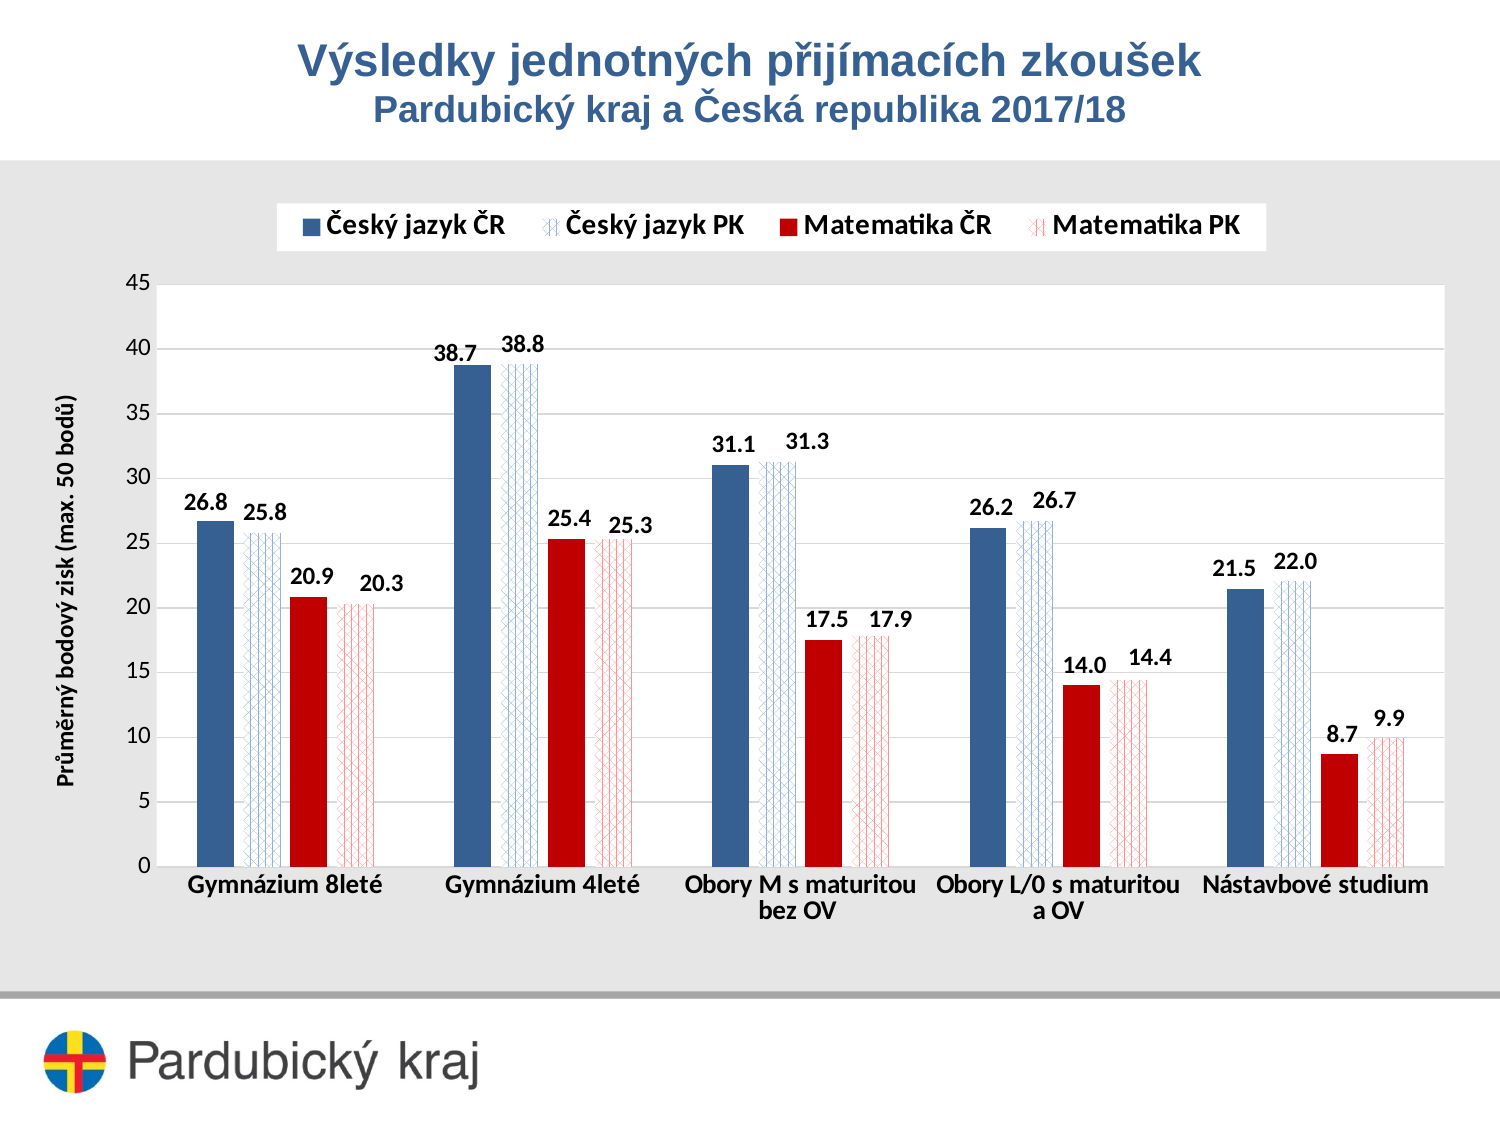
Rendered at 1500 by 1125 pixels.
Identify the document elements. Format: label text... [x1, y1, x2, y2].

title Výsledky jednotných přijímacích zkoušek Pardubický kraj a Česká republika 2017/18 [112, 0, 1388, 161]
text_box [0, 1001, 1500, 1125]
text_box [0, 0, 1500, 162]
picture [41, 1028, 479, 1094]
chart [88, 189, 1459, 956]
text_box [0, 989, 1500, 1001]
text_box Průměrný bodový zisk (max. 50 bodů) [41, 277, 83, 802]
